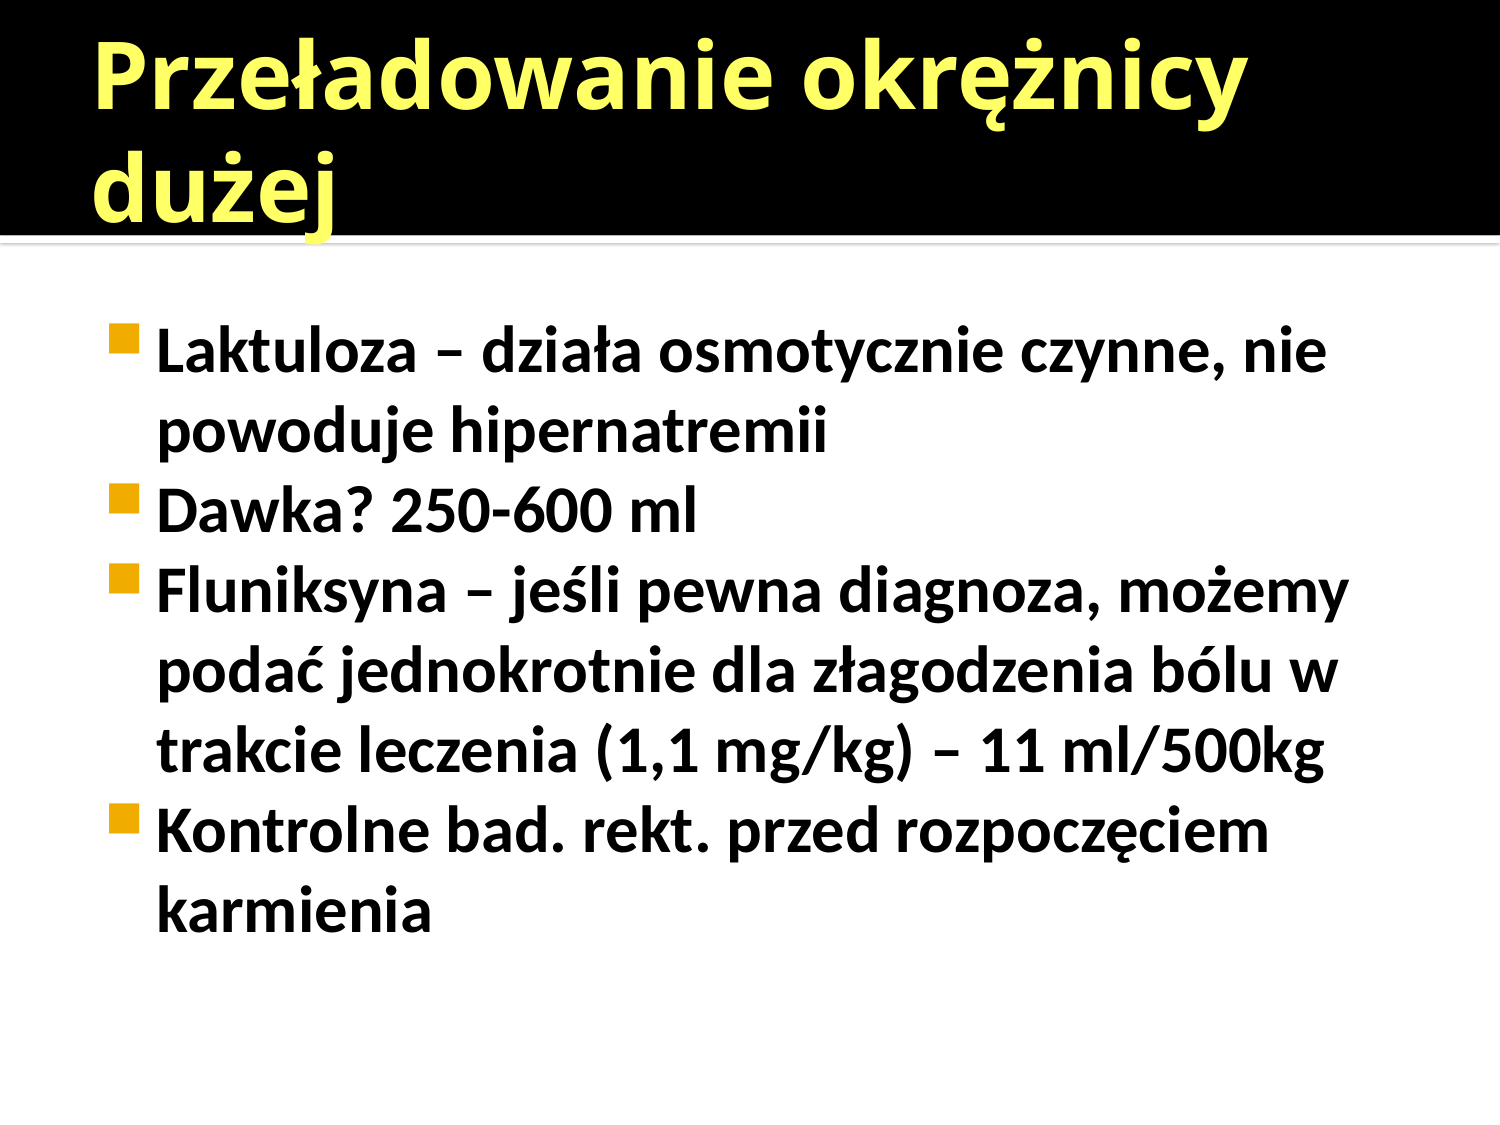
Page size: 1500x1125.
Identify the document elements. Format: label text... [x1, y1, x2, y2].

list Laktuloza – działa osmotycznie czynne, nie powoduje hipernatremii Dawka? 250-600 ml Fluniksyna – jeśli pewna diagnoza, możemy podać jednokrotnie dla złagodzenia bólu w trakcie leczenia (1,1 mg/kg) – 11 ml/500kg Kontrolne bad. rekt. przed rozpoczęciem karmienia [75, 291, 1425, 1050]
title Przeładowanie okrężnicy dużej [75, 25, 1425, 231]
